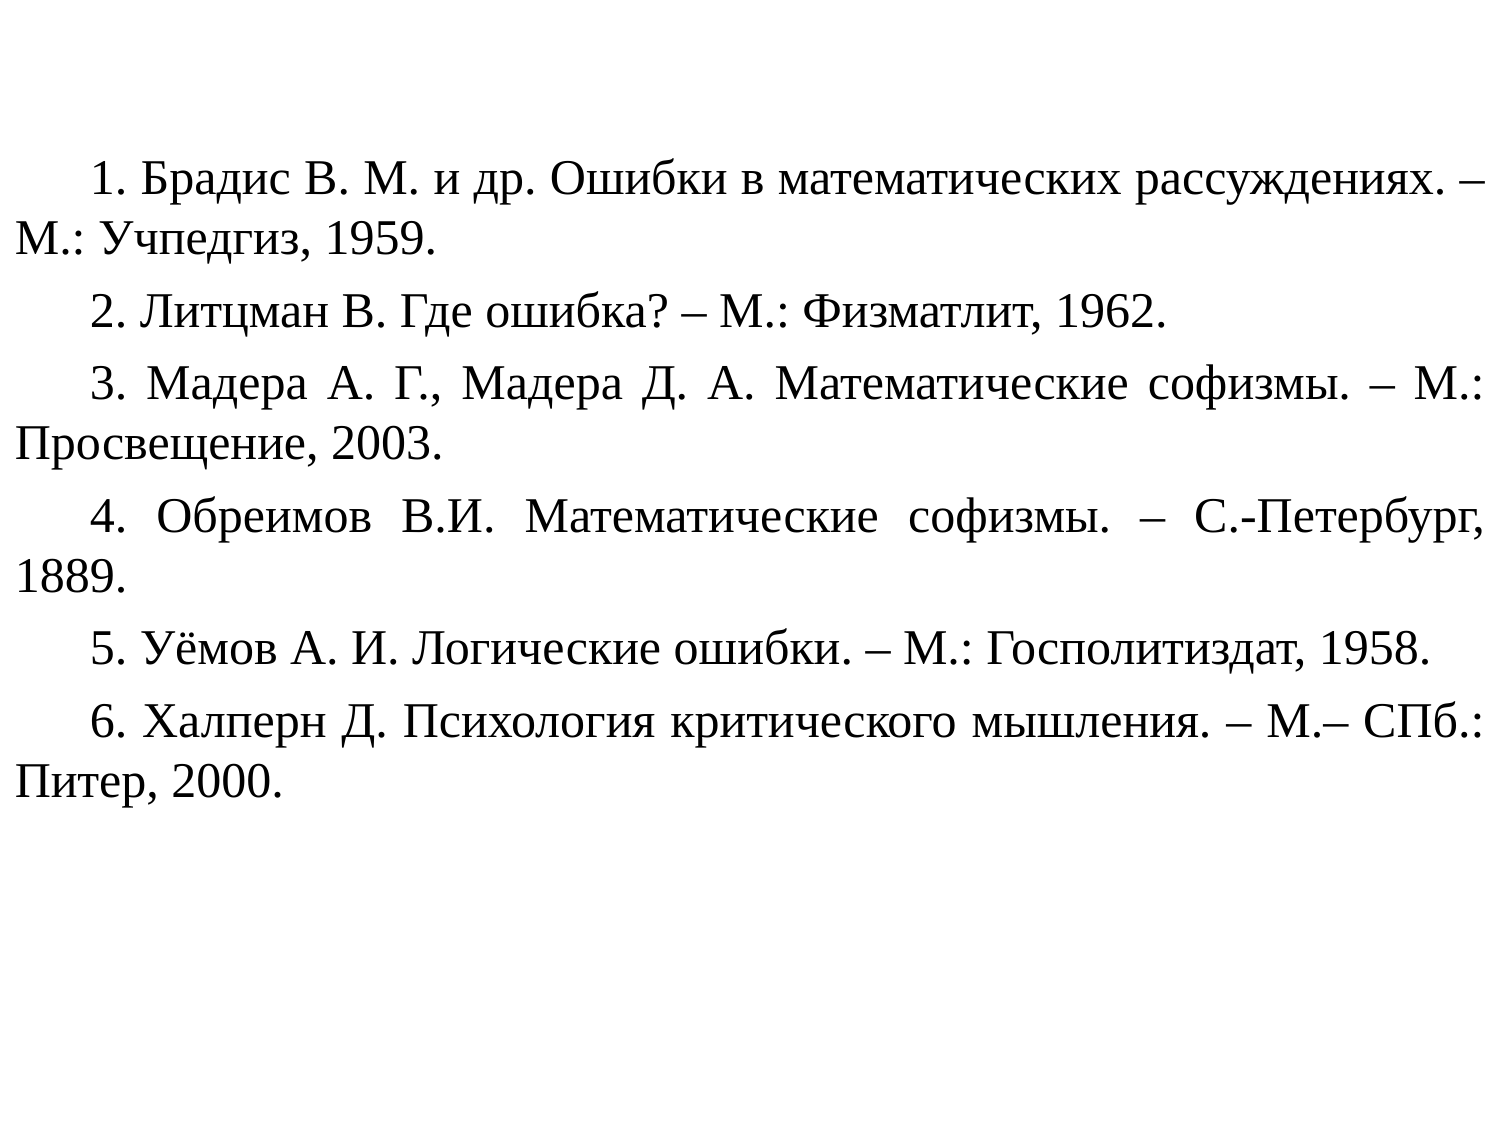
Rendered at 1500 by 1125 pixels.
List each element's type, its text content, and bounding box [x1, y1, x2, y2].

text_box 1. Брадис В. М. и др. Ошибки в математических рассуждениях. – М.: Учпедгиз, 1959. 2. Литцман В. Где ошибка? – М.: Физматлит, 1962. 3. Мадера А. Г., Мадера Д. А. Математические софизмы. – М.: Просвещение, 2003. 4. Обреимов В.И. Математические софизмы. – С.-Петербург, 1889. 5. Уёмов А. И. Логические ошибки. – М.: Госполитиздат, 1958. 6. Халперн Д. Психология критического мышления. – М.– СПб.: Питер, 2000. [0, 137, 1500, 815]
